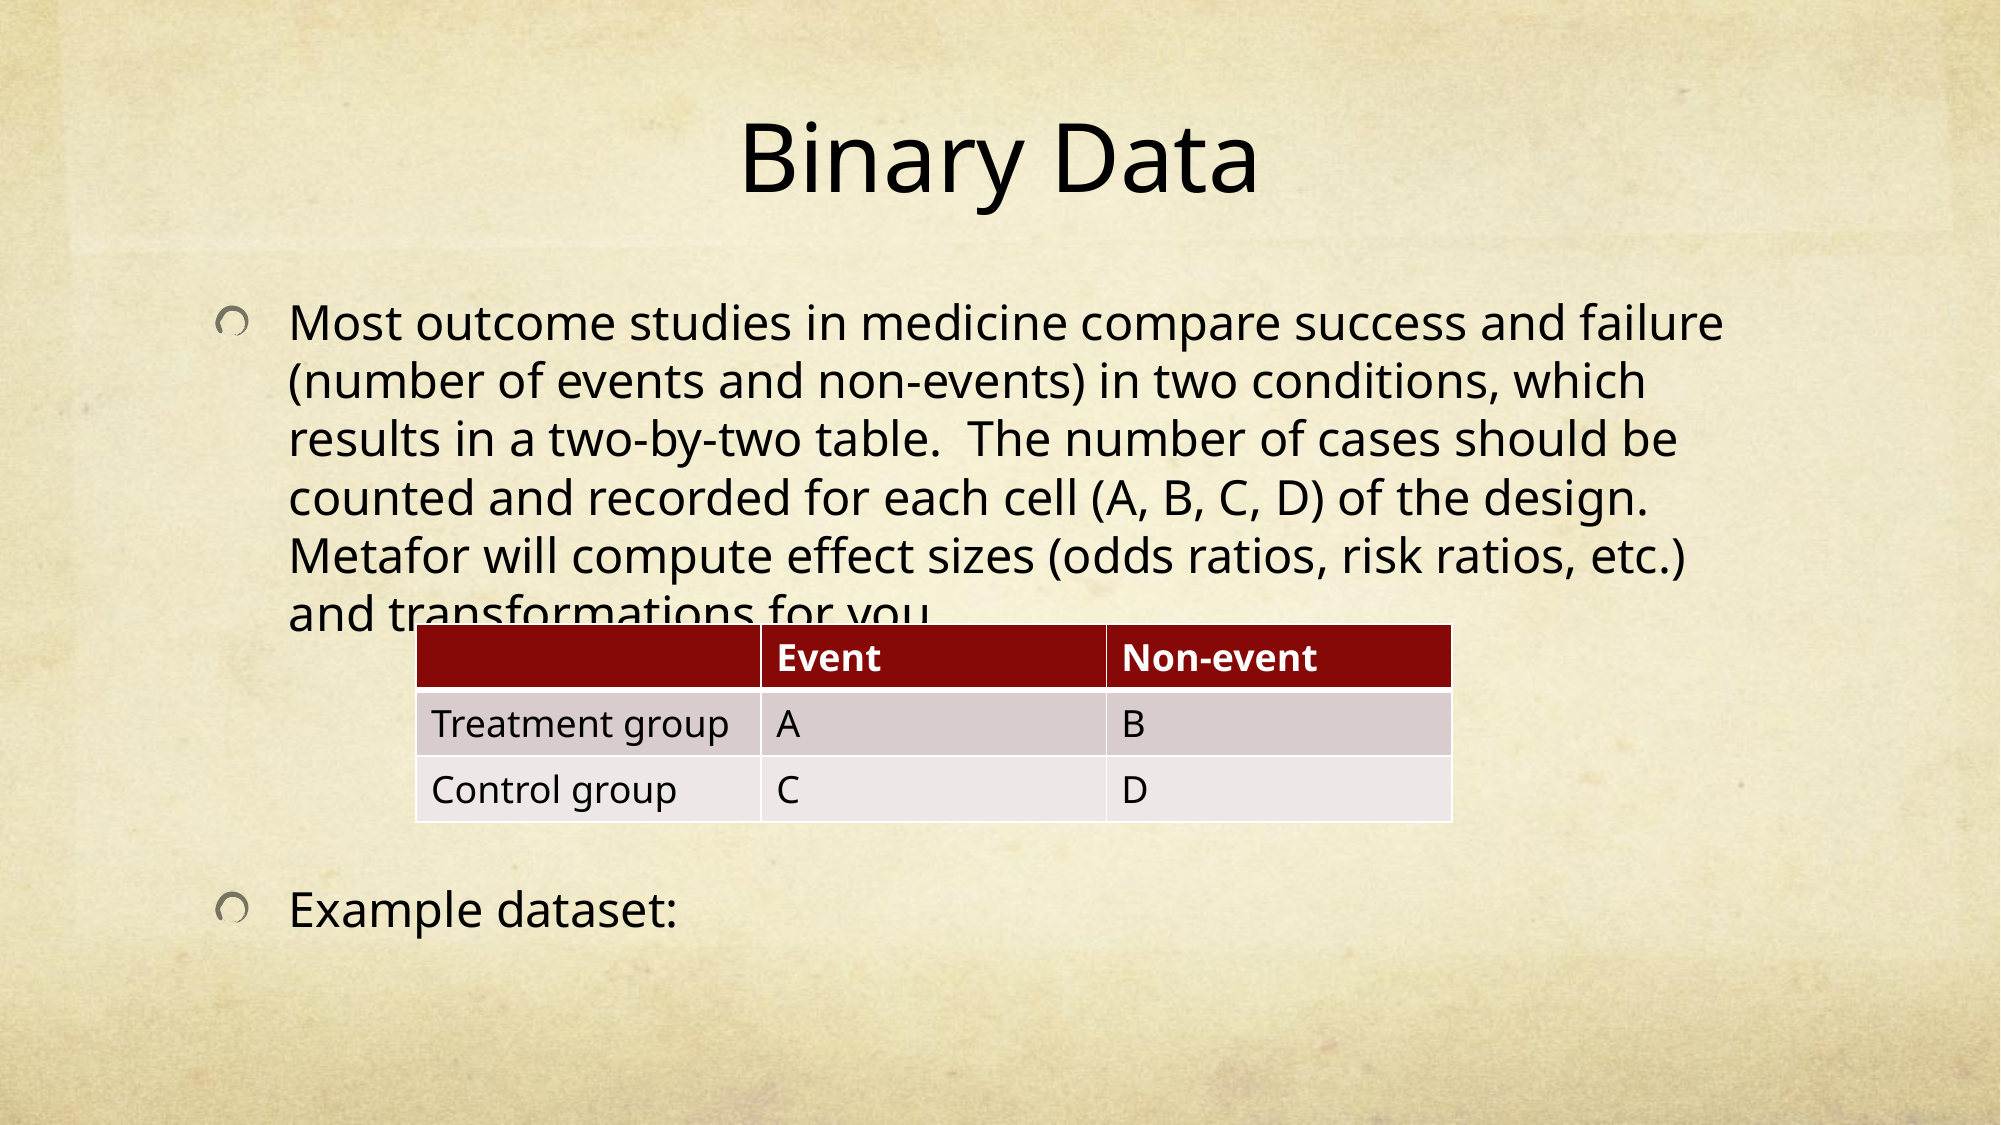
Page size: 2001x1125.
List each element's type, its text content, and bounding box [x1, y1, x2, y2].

table_cell D [1107, 757, 1451, 821]
table_cell Control group [417, 757, 760, 821]
picture [0, 0, 2001, 1125]
table_cell Treatment group [417, 693, 760, 755]
table_header Event [762, 625, 1106, 687]
table_cell B [1107, 693, 1451, 755]
table_header [417, 625, 760, 687]
list Most outcome studies in medicine compare success and failure (number of events and non-events) in two conditions, which results in a two-by-two table. The number of cases should be counted and recorded for each cell (A, B, C, D) of the design. Metafor will compute effect sizes (odds ratios, risk ratios, etc.) and transformations for you. Example dataset: [200, 284, 1800, 950]
table_cell C [762, 757, 1106, 821]
title Binary Data [200, 82, 1800, 225]
table_header Non-event [1107, 625, 1451, 687]
table_cell A [762, 693, 1106, 755]
